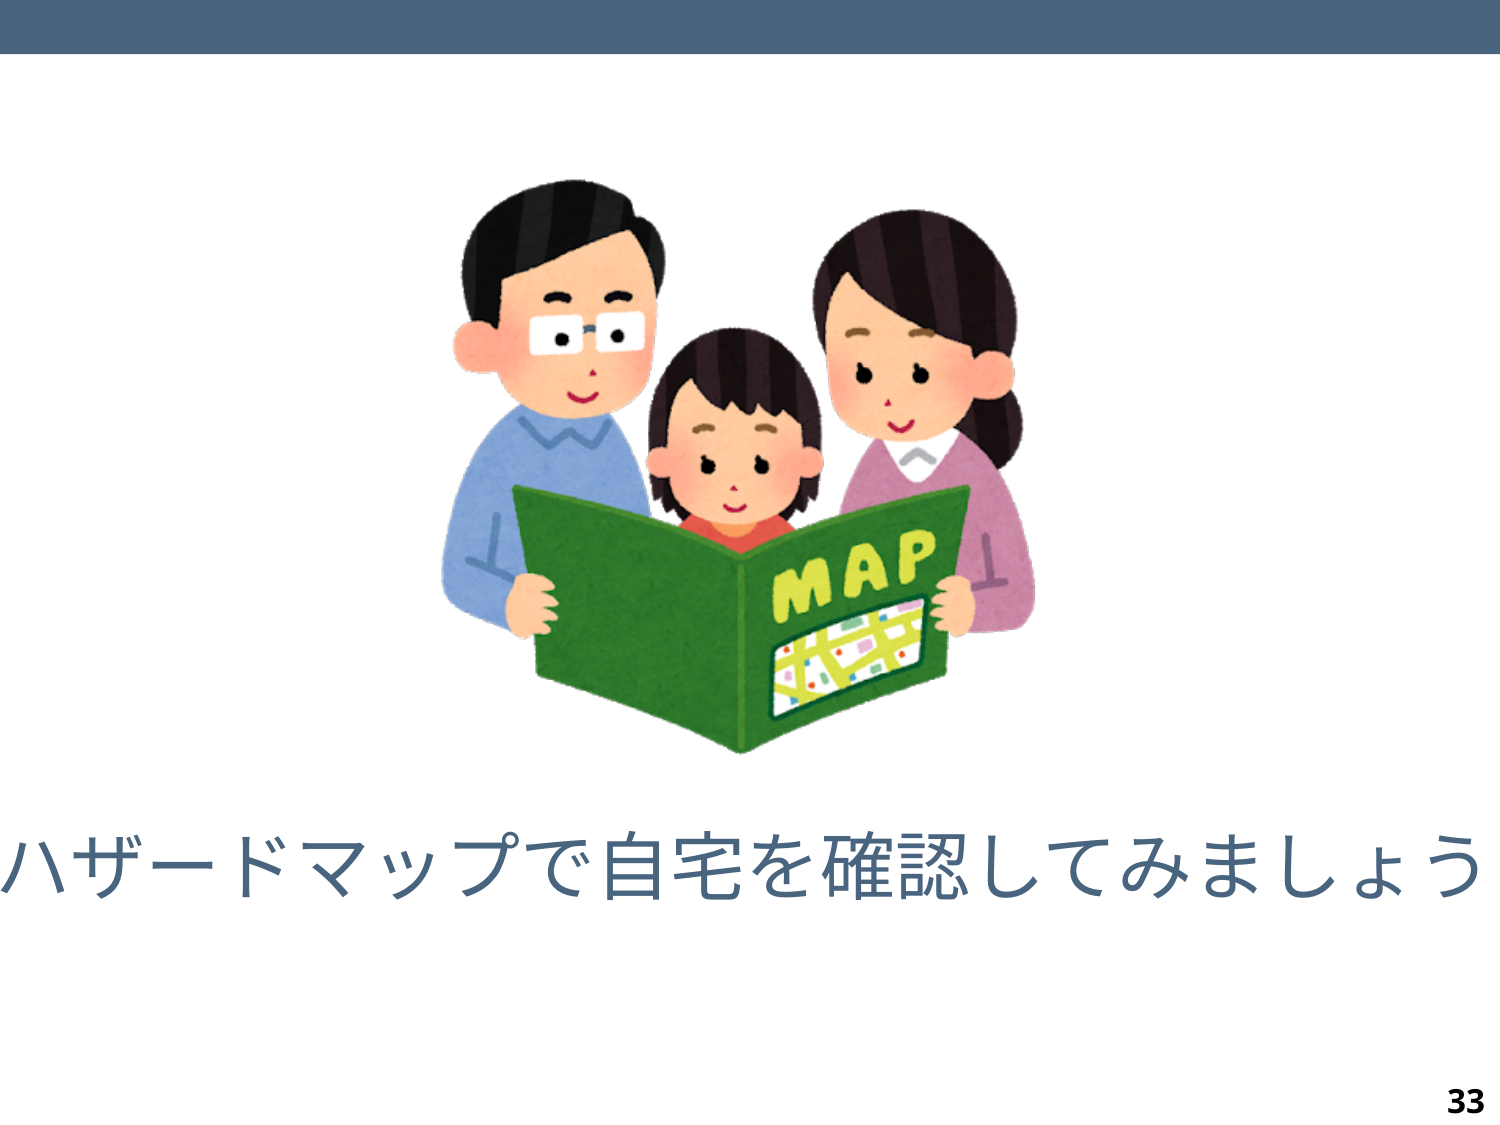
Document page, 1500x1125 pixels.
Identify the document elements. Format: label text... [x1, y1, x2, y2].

text_box ハザードマップで自宅を確認してみましょう [0, 812, 1500, 918]
slide_number 33 [1162, 1079, 1500, 1125]
picture [431, 155, 1057, 781]
